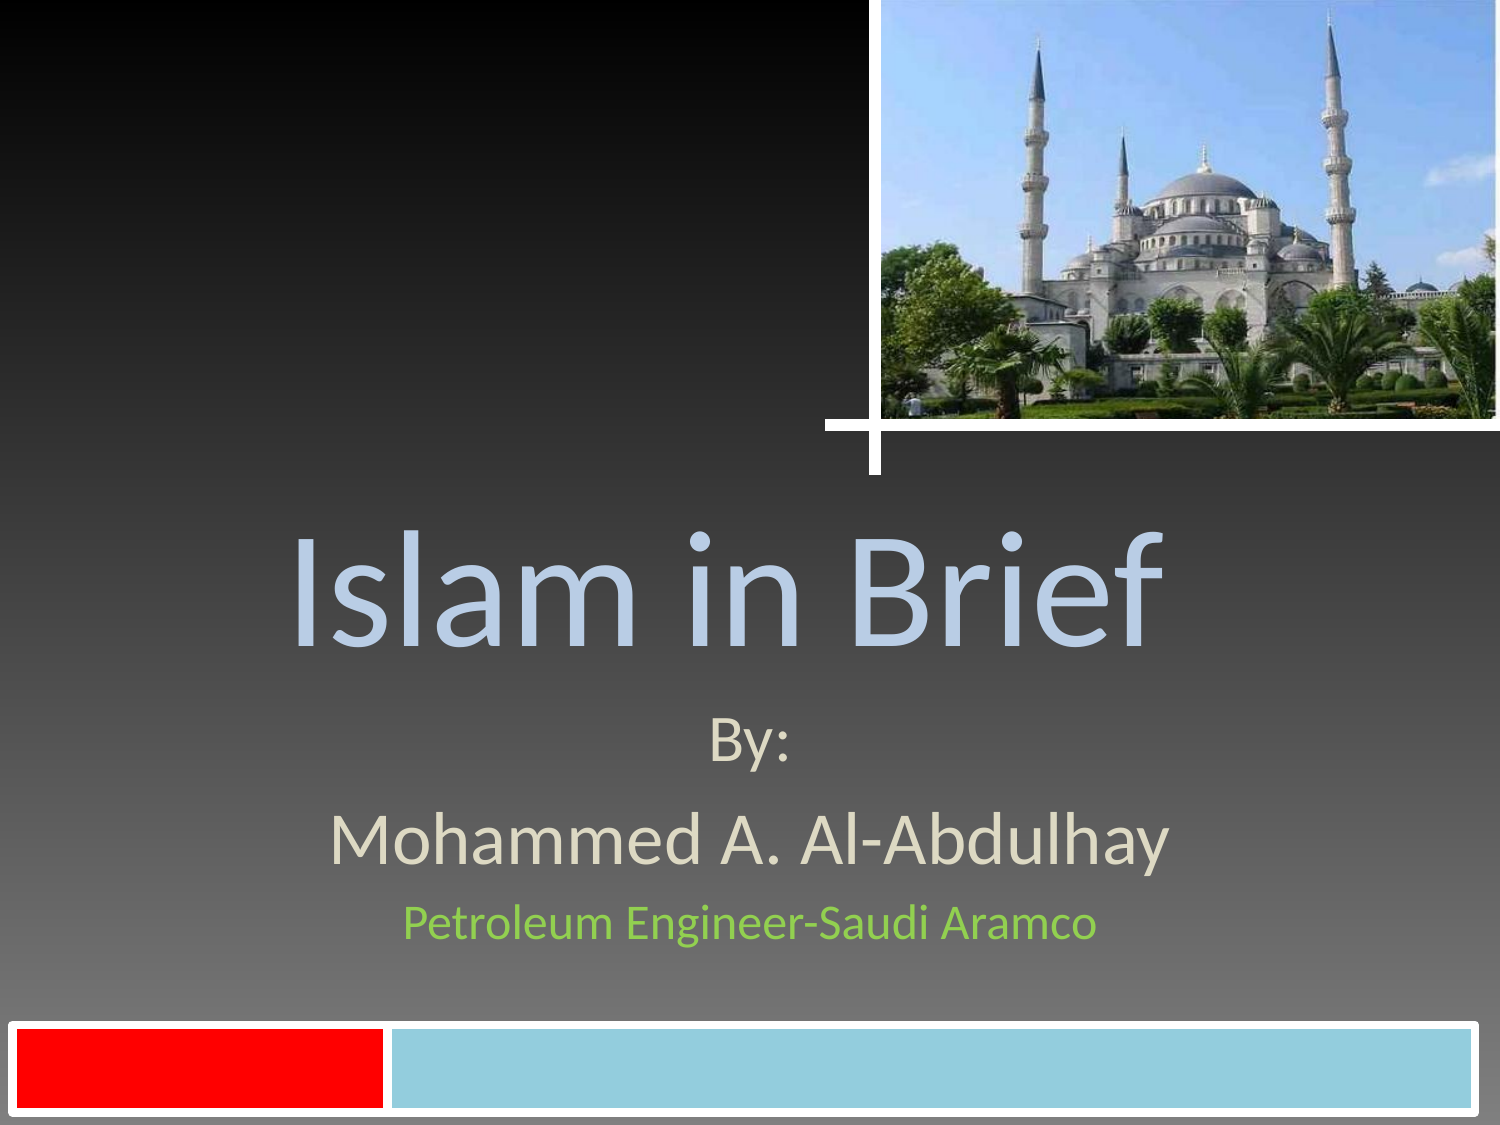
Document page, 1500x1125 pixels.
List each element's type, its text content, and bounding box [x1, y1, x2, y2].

text_box [389, 1023, 1477, 1115]
text_box [10, 1023, 389, 1115]
picture [874, 0, 1500, 424]
title Islam in Brief [87, 458, 1363, 700]
subtitle By: Mohammed A. Al-Abdulhay Petroleum Engineer-Saudi Aramco [225, 687, 1275, 975]
